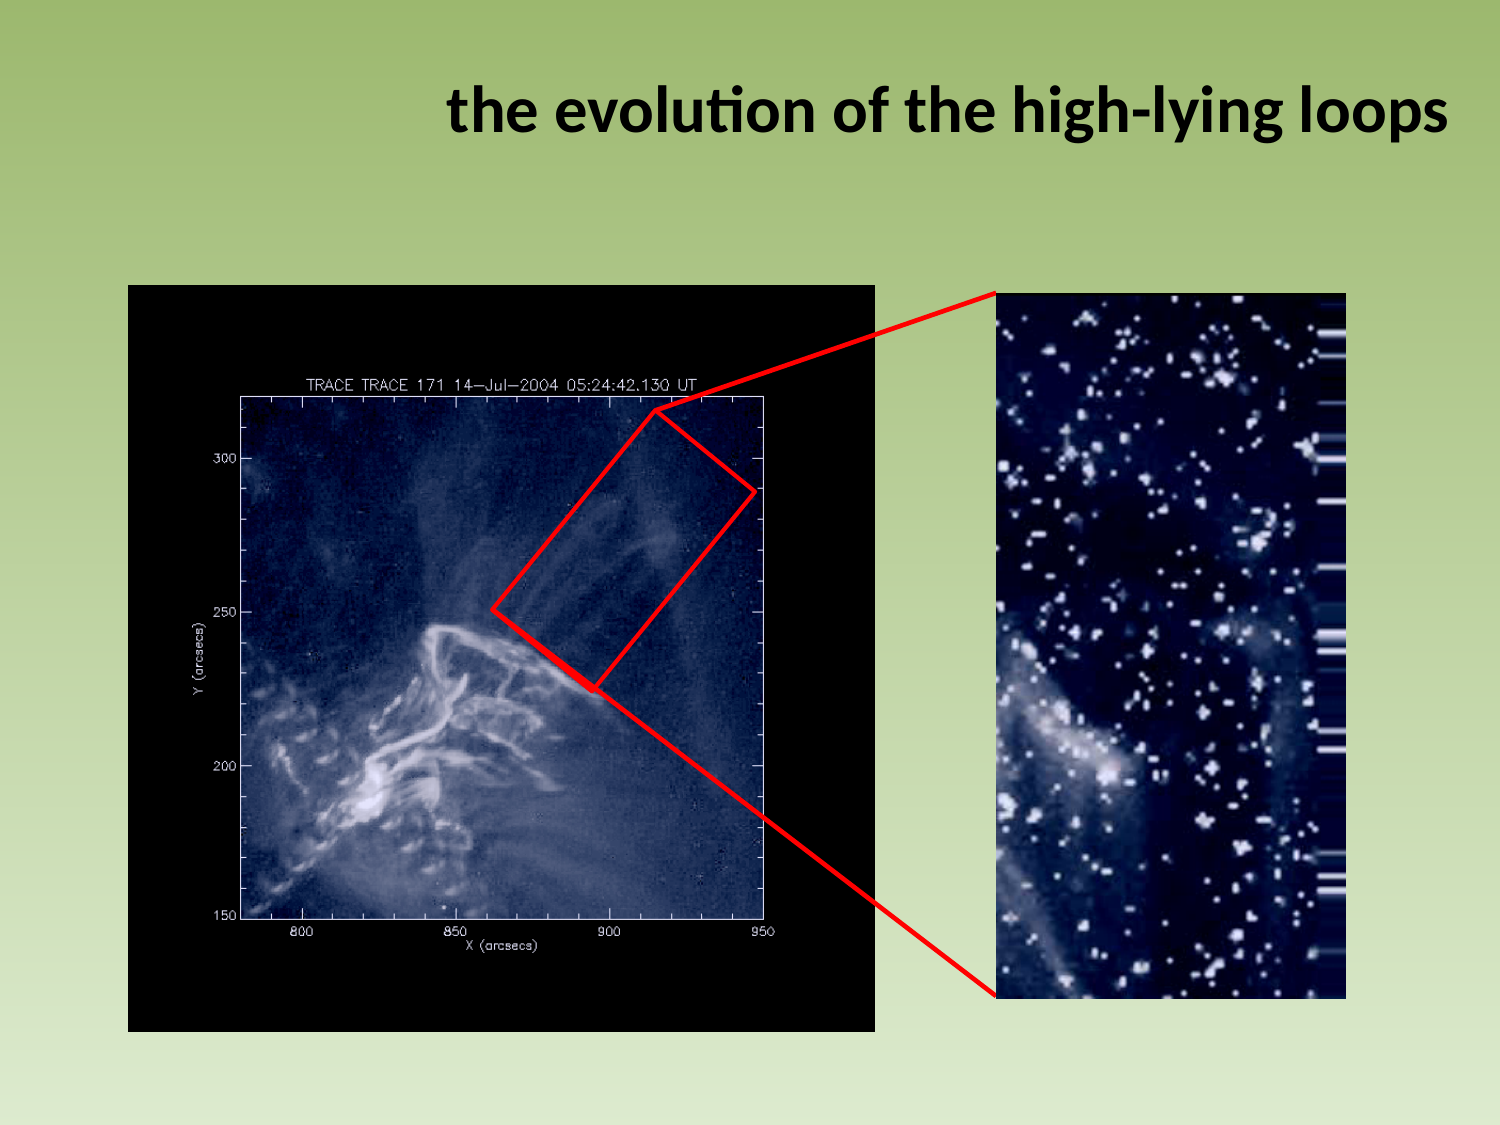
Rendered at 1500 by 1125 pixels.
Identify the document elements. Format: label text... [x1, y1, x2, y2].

text_box the evolution of the high-lying loops [234, 58, 1465, 155]
picture [128, 284, 876, 1032]
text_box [995, 292, 1347, 1000]
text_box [491, 609, 990, 997]
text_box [656, 292, 994, 411]
